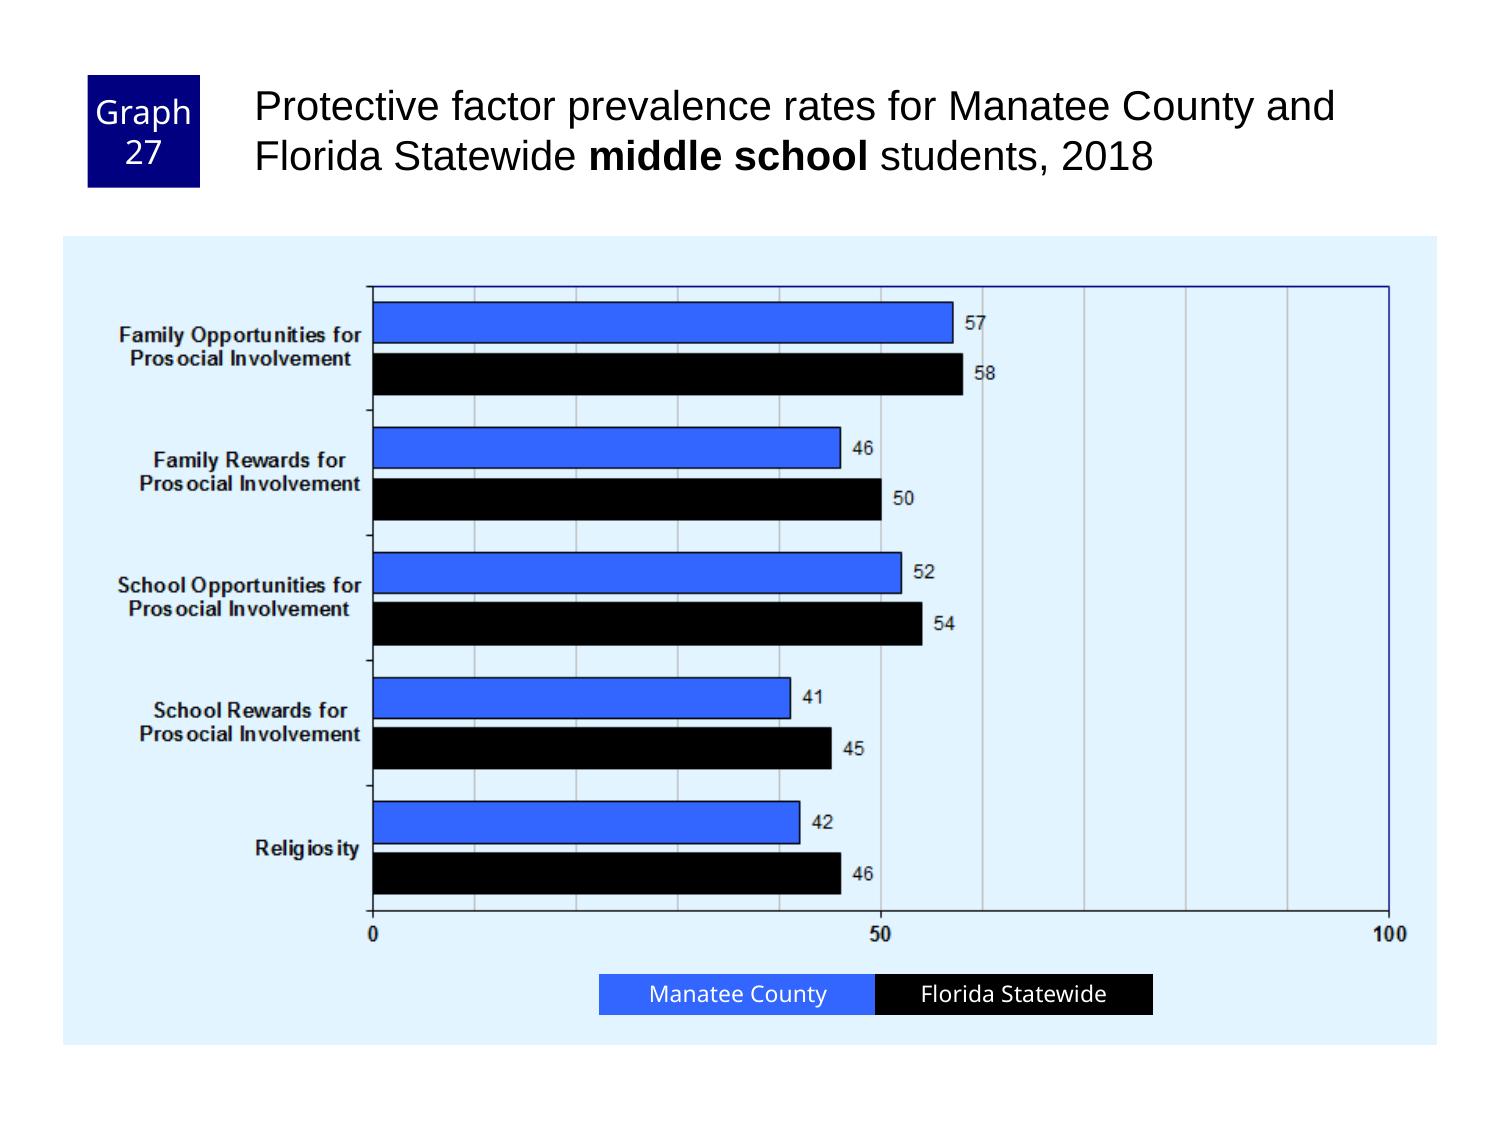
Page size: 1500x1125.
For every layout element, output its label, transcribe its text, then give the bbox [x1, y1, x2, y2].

picture [62, 236, 1437, 1046]
text_box Graph 27 [87, 75, 200, 188]
text_box Protective factor prevalence rates for Manatee County and Florida Statewide middle school students, 2018 [249, 75, 1438, 200]
